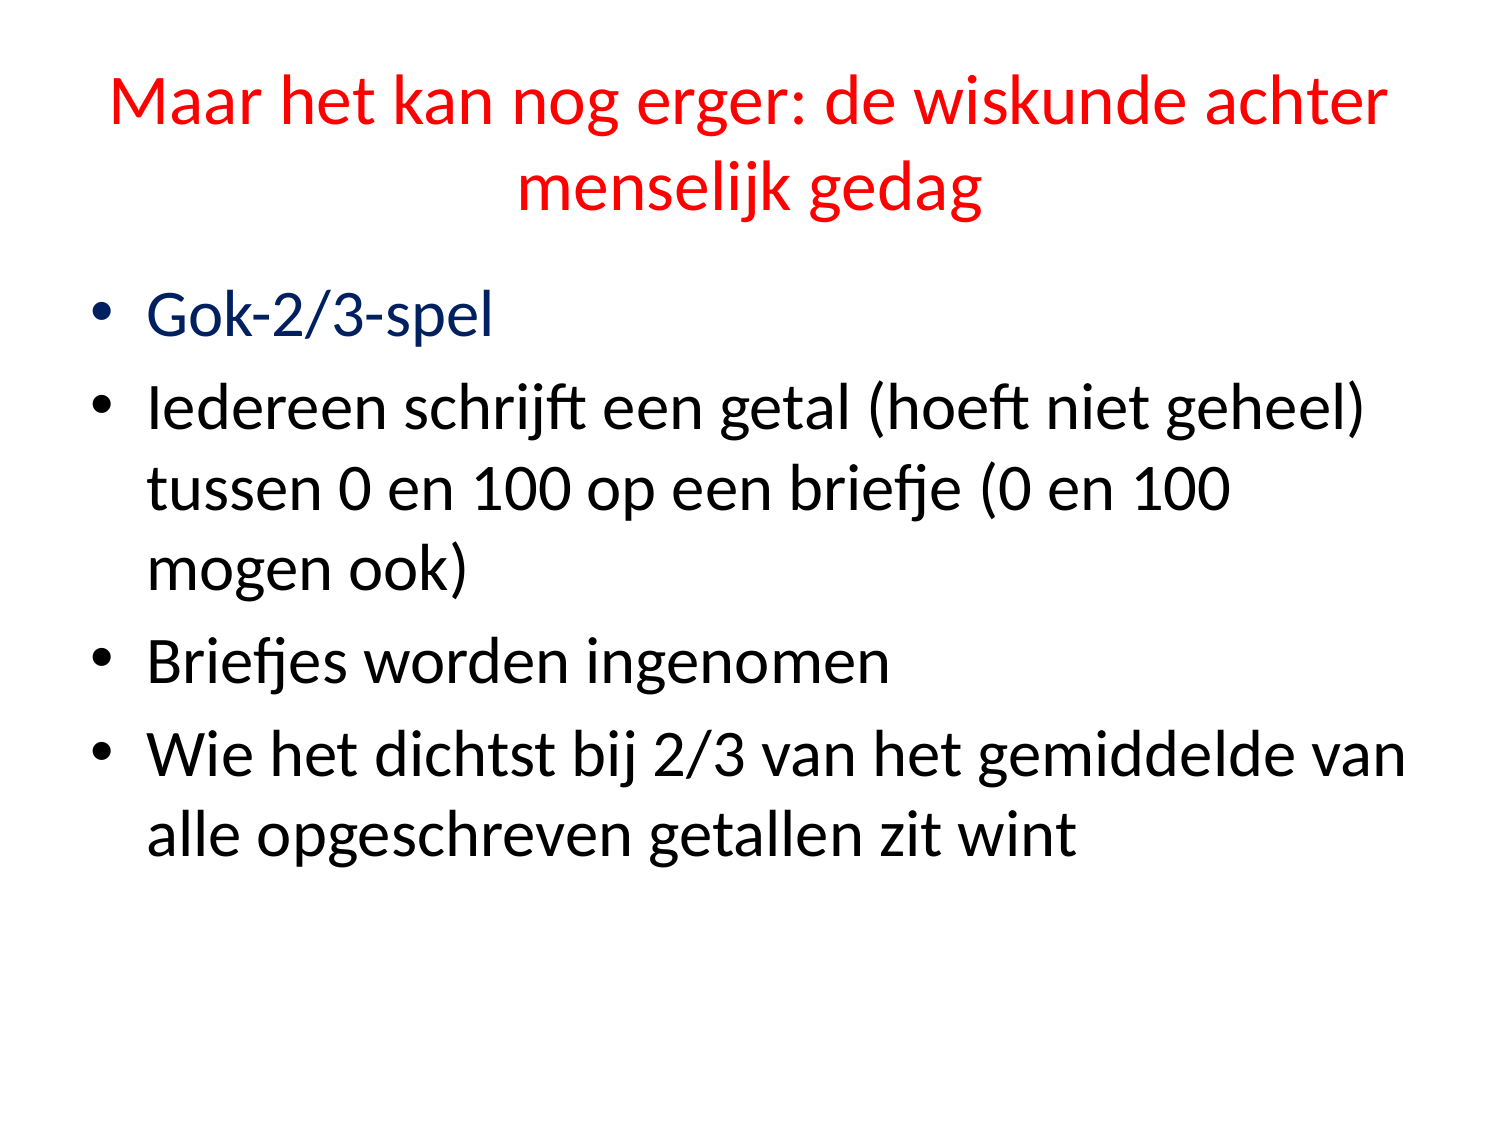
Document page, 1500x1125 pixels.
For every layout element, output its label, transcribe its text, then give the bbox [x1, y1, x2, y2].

list Gok-2/3-spel Iedereen schrijft een getal (hoeft niet geheel) tussen 0 en 100 op een briefje (0 en 100 mogen ook) Briefjes worden ingenomen Wie het dichtst bij 2/3 van het gemiddelde van alle opgeschreven getallen zit wint [75, 262, 1425, 1005]
title Maar het kan nog erger: de wiskunde achter menselijk gedag [75, 45, 1425, 233]
